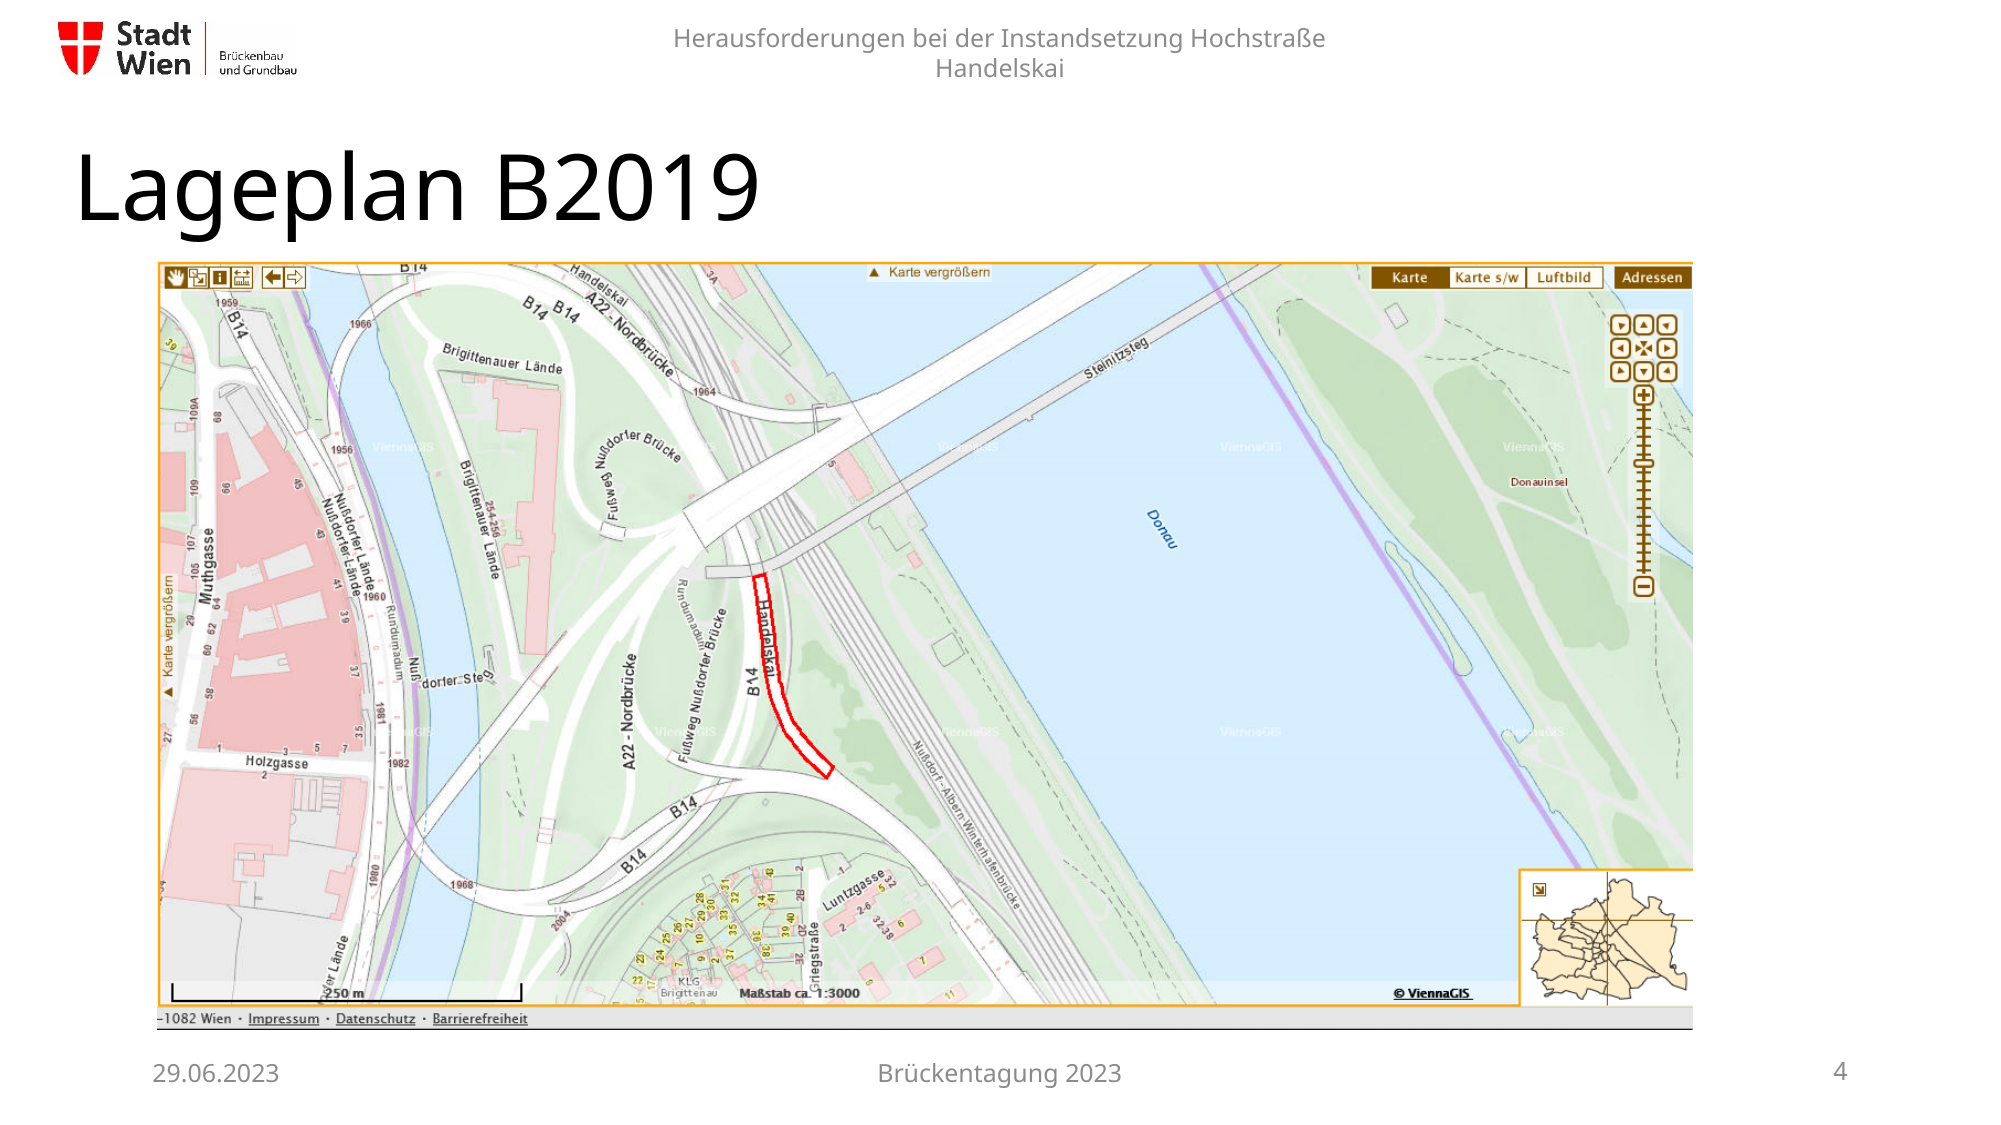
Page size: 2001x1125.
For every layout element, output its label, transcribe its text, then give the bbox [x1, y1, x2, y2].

slide_number 4 [1412, 1042, 1863, 1103]
picture [58, 21, 297, 77]
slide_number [137, 1042, 588, 1103]
text_box Herausforderungen bei der Instandsetzung Hochstraße Handelskai [598, 22, 1402, 83]
footer Brückentagung 2023 [662, 1042, 1338, 1103]
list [156, 261, 1693, 1030]
title Lageplan B2019 [58, 82, 1783, 300]
